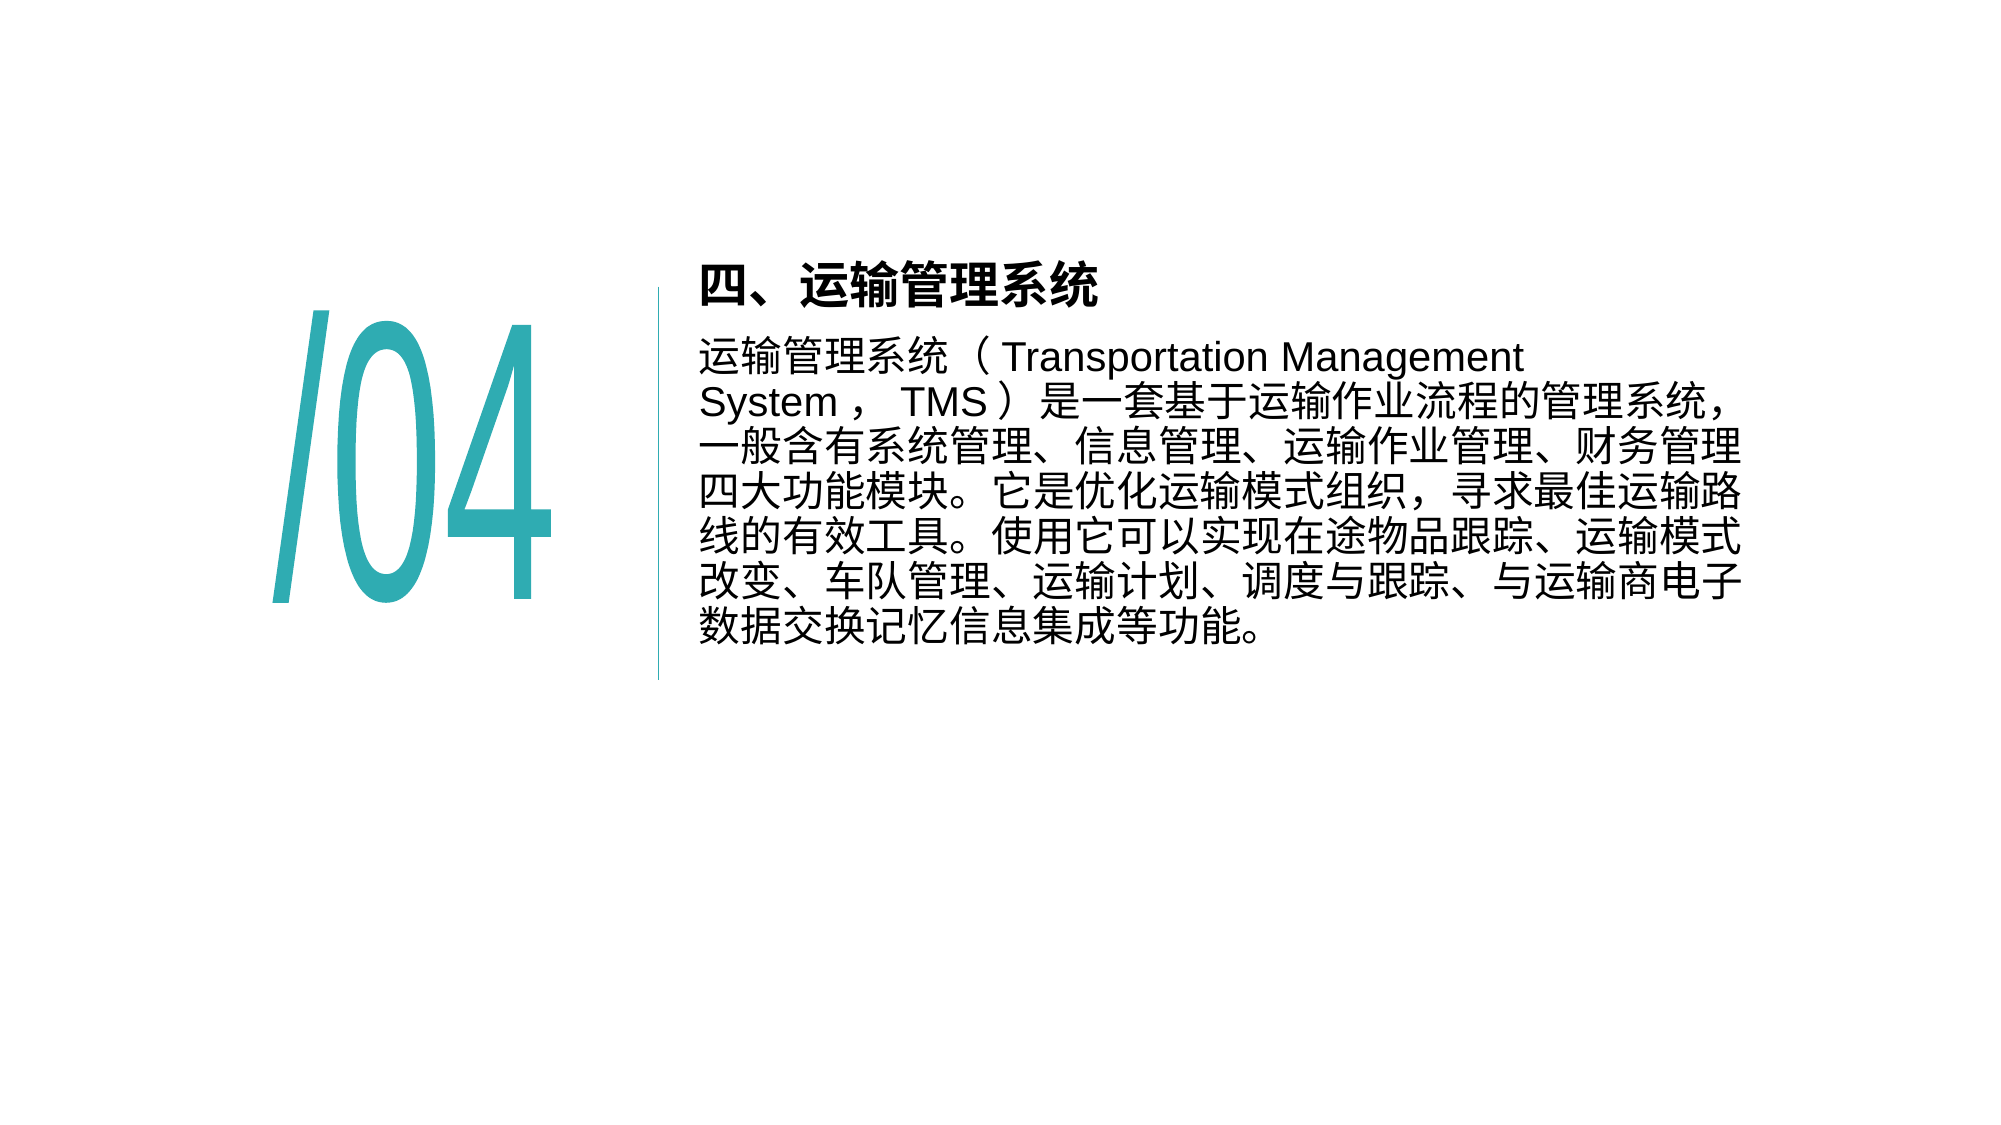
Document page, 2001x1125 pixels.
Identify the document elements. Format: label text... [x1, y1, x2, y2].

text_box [272, 286, 659, 681]
list 运输管理系统（Transportation Management System，TMS）是一套基于运输作业流程的管理系统，一般含有系统管理、信息管理、运输作业管理、财务管理四大功能模块。它是优化运输模式组织，寻求最佳运输路线的有效工具。使用它可以实现在途物品跟踪、运输模式改变、车队管理、运输计划、调度与跟踪、与运输商电子数据交换记忆信息集成等功能。 [683, 328, 1792, 495]
title 四、运输管理系统 [683, 233, 1474, 328]
